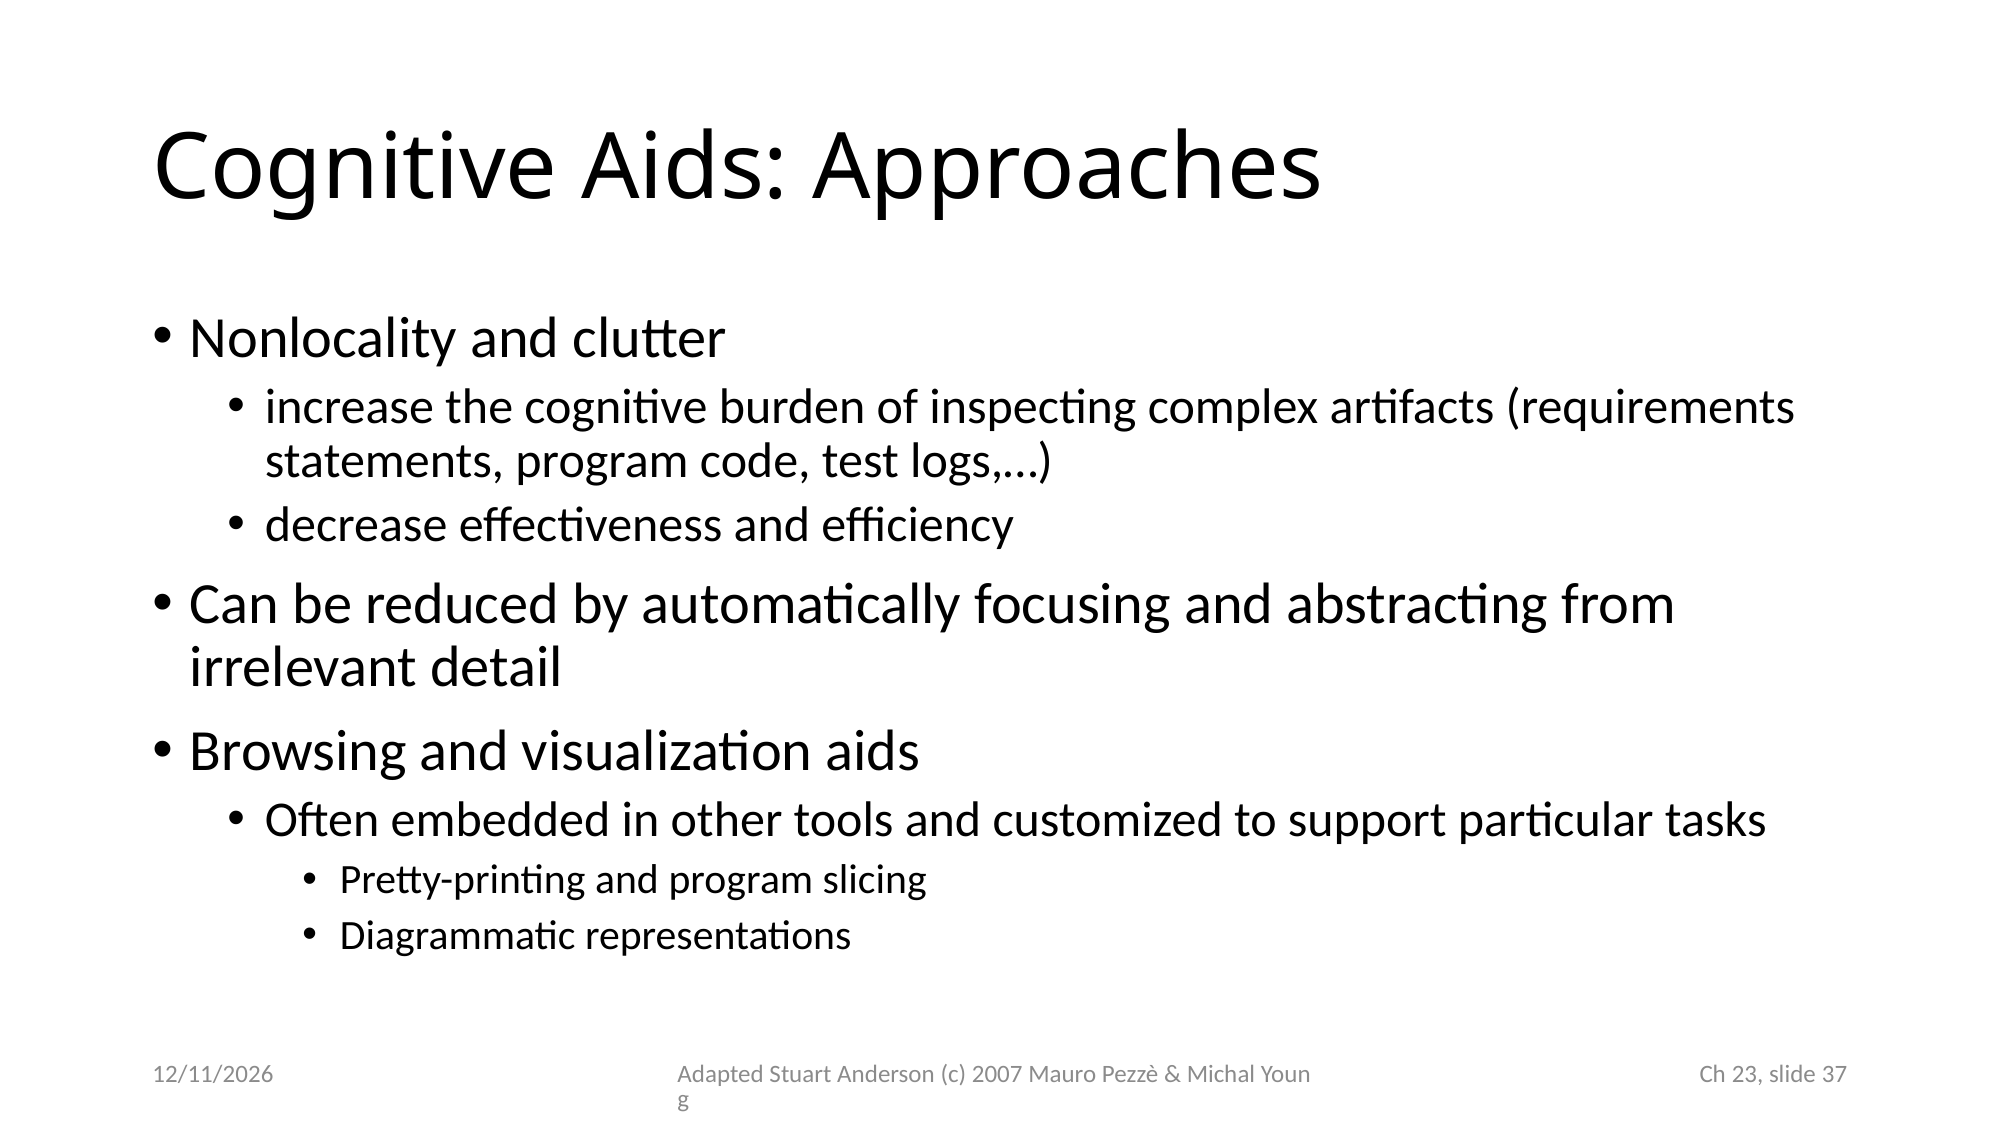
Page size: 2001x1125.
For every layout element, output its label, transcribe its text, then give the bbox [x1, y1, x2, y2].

title Cognitive Aids: Approaches [137, 59, 1863, 278]
footer Adapted Stuart Anderson (c) 2007 Mauro Pezzè & Michal Young [662, 1042, 1338, 1103]
slide_number Ch 23, slide 37 [1412, 1042, 1863, 1103]
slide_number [137, 1042, 588, 1103]
list Nonlocality and clutter increase the cognitive burden of inspecting complex artifacts (requirements statements, program code, test logs,…) decrease effectiveness and efficiency Can be reduced by automatically focusing and abstracting from irrelevant detail Browsing and visualization aids Often embedded in other tools and customized to support particular tasks Pretty-printing and program slicing Diagrammatic representations [137, 299, 1863, 1014]
